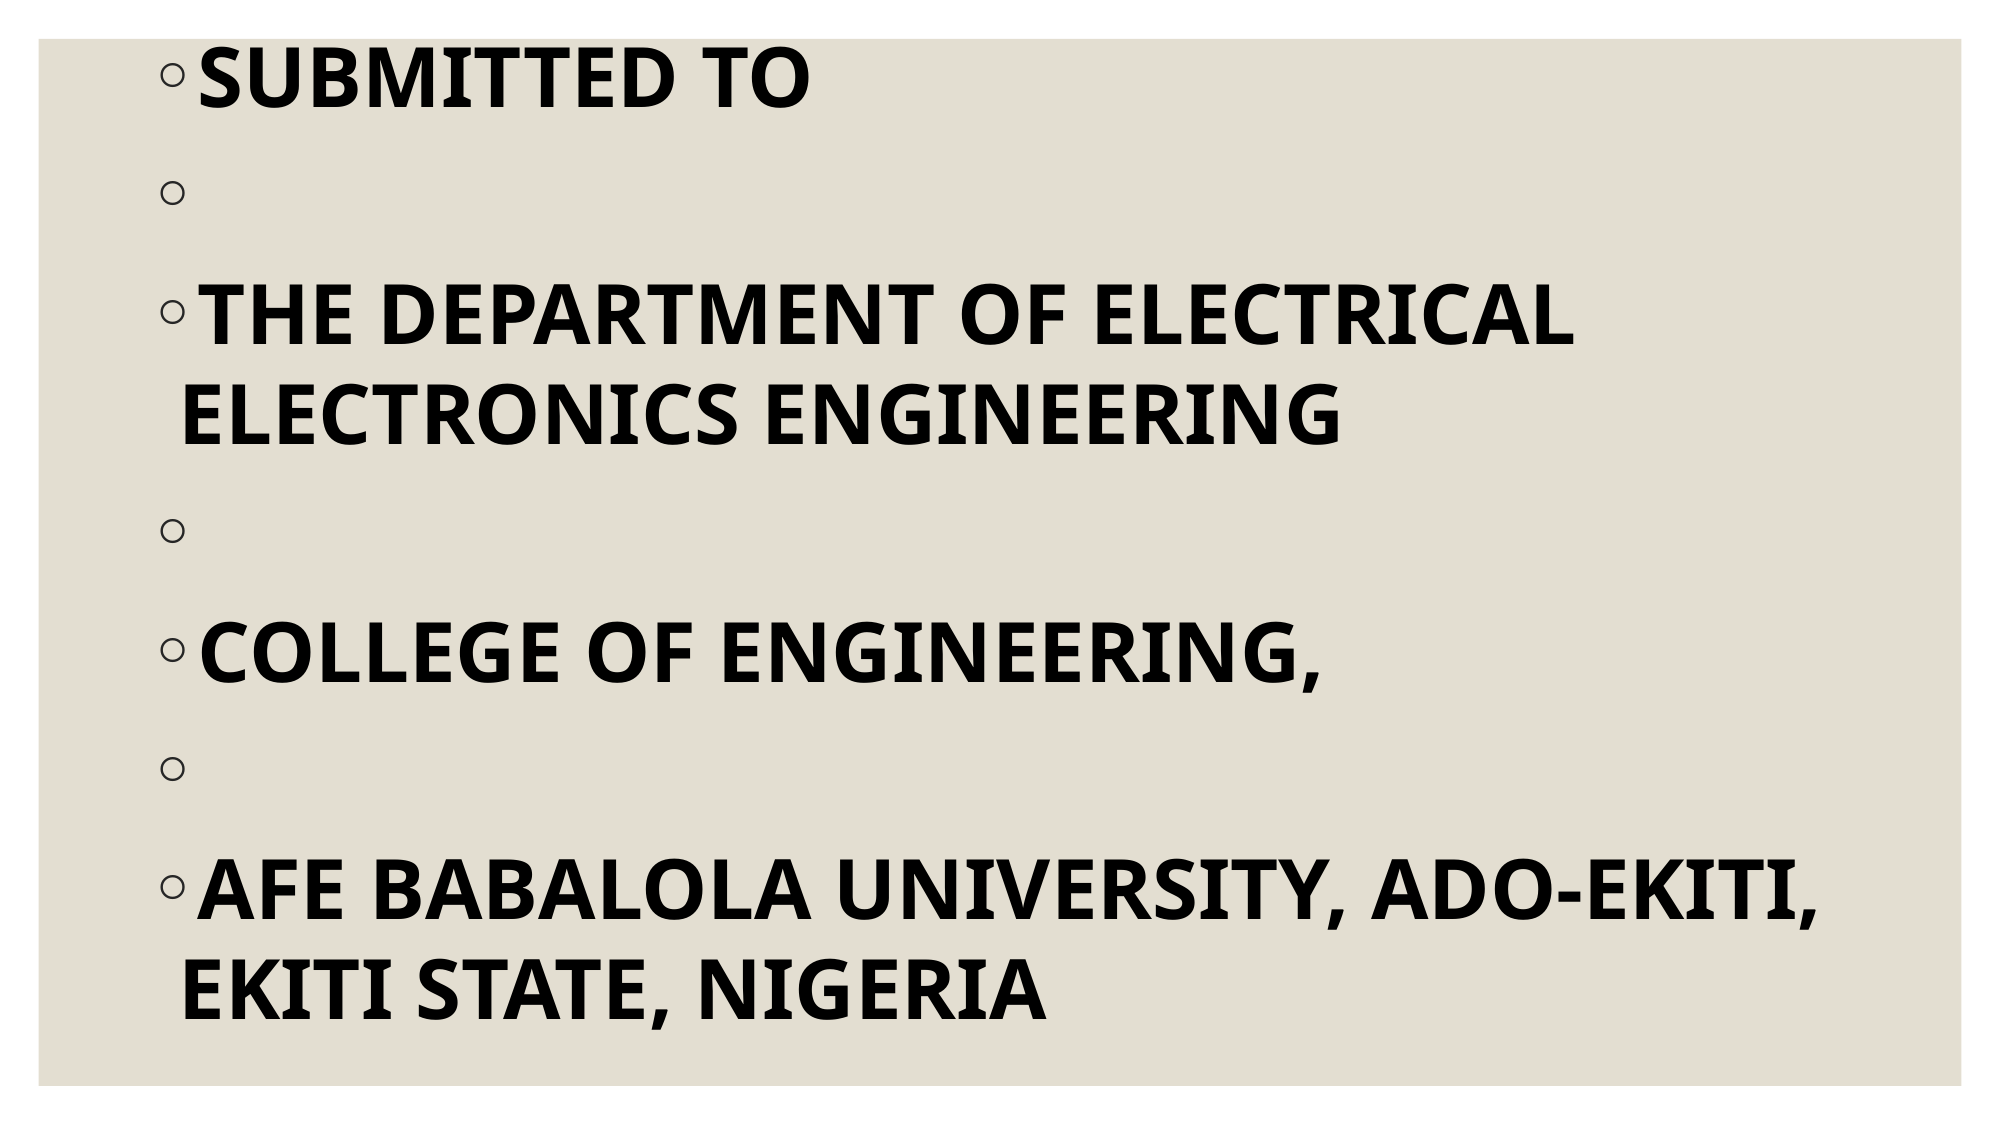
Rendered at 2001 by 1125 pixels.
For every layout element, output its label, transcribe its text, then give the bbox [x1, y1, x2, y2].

list SUBMITTED TO THE DEPARTMENT OF ELECTRICAL ELECTRONICS ENGINEERING COLLEGE OF ENGINEERING, AFE BABALOLA UNIVERSITY, ADO-EKITI, EKITI STATE, NIGERIA [133, 16, 1866, 1100]
